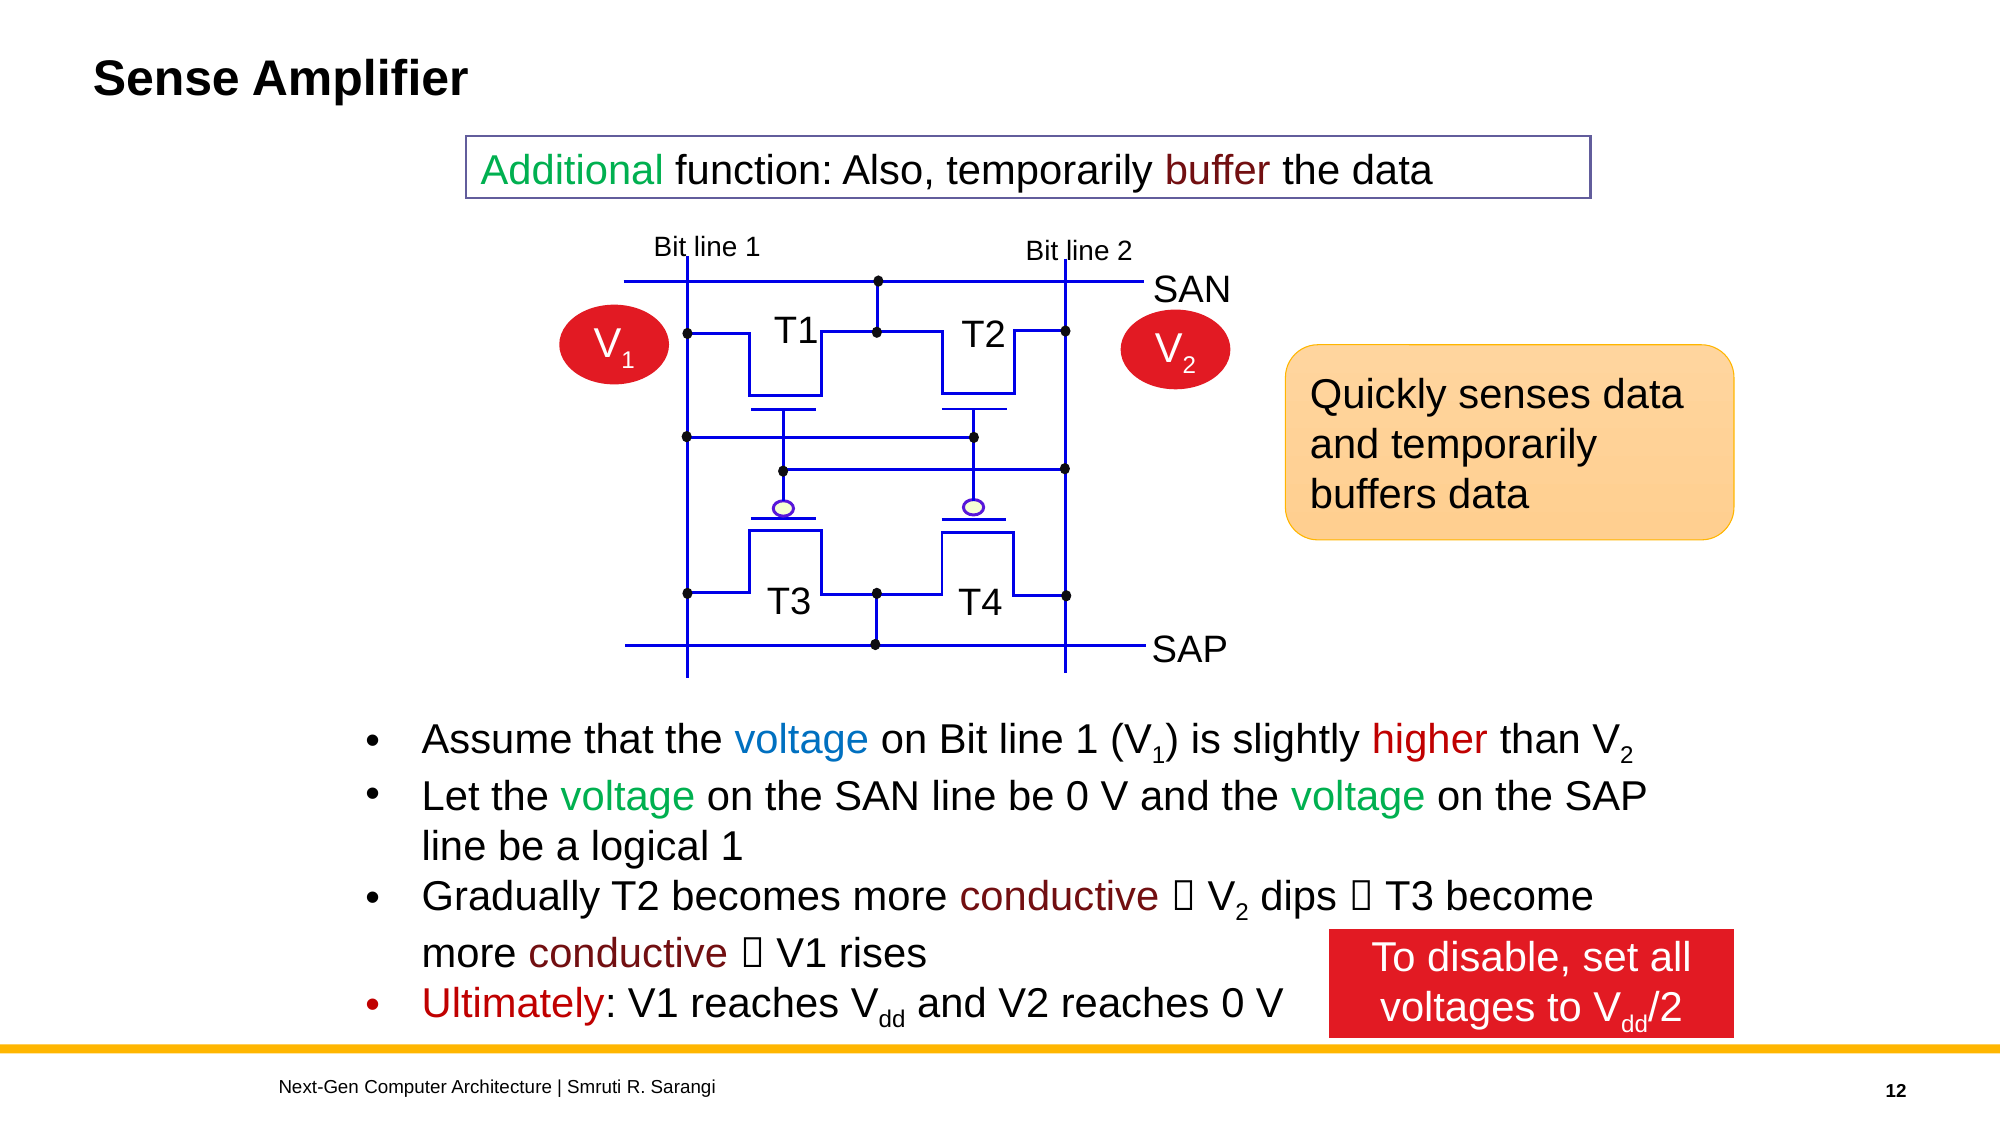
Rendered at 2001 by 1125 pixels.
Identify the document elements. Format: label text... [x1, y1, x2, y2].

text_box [623, 220, 1248, 678]
text_box Assume that the voltage on Bit line 1 (V1) is slightly higher than V2 Let the voltage on the SAN line be 0 V and the voltage on the SAP line be a logical 1 Gradually T2 becomes more conductive  V2 dips  T3 become more conductive  V1 rises Ultimately: V1 reaches Vdd and V2 reaches 0 V [350, 704, 1663, 1125]
text_box To disable, set all voltages to Vdd/2 [1328, 928, 1735, 1040]
list Additional function: Also, temporarily buffer the data [465, 135, 1592, 199]
title Sense Amplifier [78, 45, 1578, 180]
text_box Quickly senses data and temporarily buffers data [1284, 344, 1735, 541]
text_box V1 [558, 303, 623, 386]
slide_number 12 [1711, 1071, 1922, 1109]
footer Next-Gen Computer Architecture | Smruti R. Sarangi [263, 1067, 350, 1105]
